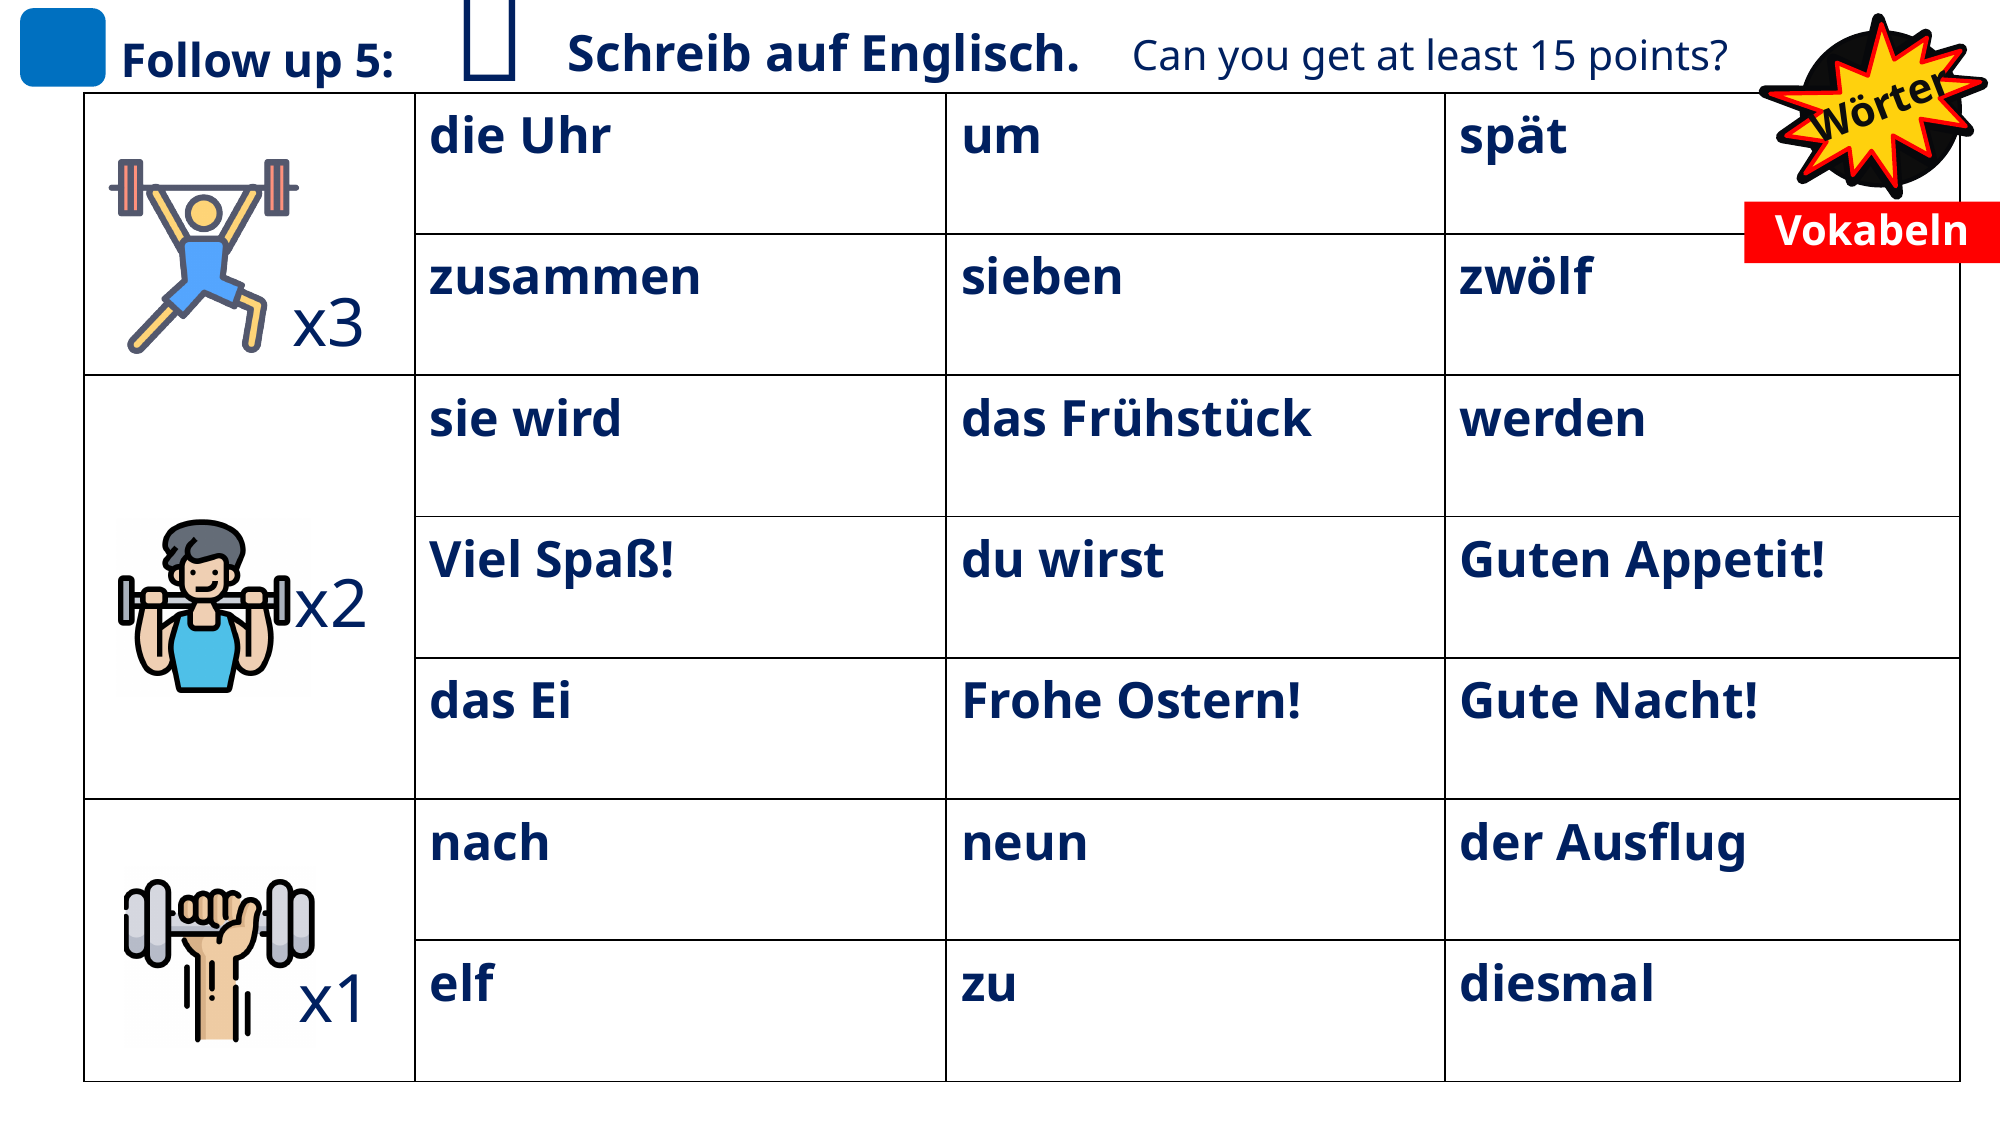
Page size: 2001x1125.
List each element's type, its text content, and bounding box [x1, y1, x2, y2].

text_box x2 [316, 552, 384, 648]
table_cell Viel Spaß! [416, 517, 945, 657]
text_box Can you get at least 15 points? [1117, 21, 1744, 86]
table_cell diesmal [1446, 941, 1959, 1081]
table_cell Frohe Ostern! [947, 659, 1444, 798]
text_box  [437, 0, 615, 115]
text_box Vokabeln [1744, 201, 2000, 264]
table_cell sieben [947, 235, 1444, 374]
table_cell werden [1446, 376, 1959, 516]
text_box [1779, 26, 1984, 193]
table_cell zwölf [1446, 235, 1959, 374]
text_box [20, 8, 106, 87]
table_cell du wirst [947, 517, 1444, 657]
table_cell der Ausflug [1446, 800, 1959, 939]
picture [124, 866, 316, 1048]
table_header [85, 94, 414, 374]
picture [105, 158, 301, 354]
table_cell das Frühstück [947, 376, 1444, 516]
table_cell [85, 376, 414, 798]
table_cell neun [947, 800, 1444, 939]
text_box Schreib auf Englisch. [615, 13, 1096, 89]
table_cell Guten Appetit! [1446, 517, 1959, 657]
table_header um [947, 94, 1444, 233]
text_box x3 [277, 272, 381, 368]
table_cell zusammen [416, 235, 945, 374]
table_header die Uhr [416, 94, 945, 233]
table_cell nach [416, 800, 945, 939]
table_cell das Ei [416, 659, 945, 798]
table_cell elf [416, 941, 945, 1081]
table_header spät [1446, 94, 1959, 233]
text_box x1 [319, 948, 387, 1044]
table_cell sie wird [416, 376, 945, 516]
picture [116, 518, 312, 697]
table_cell zu [947, 941, 1444, 1081]
table_cell [85, 800, 414, 1081]
table_cell Gute Nacht! [1446, 659, 1959, 798]
title Follow up 5: [105, 14, 437, 110]
